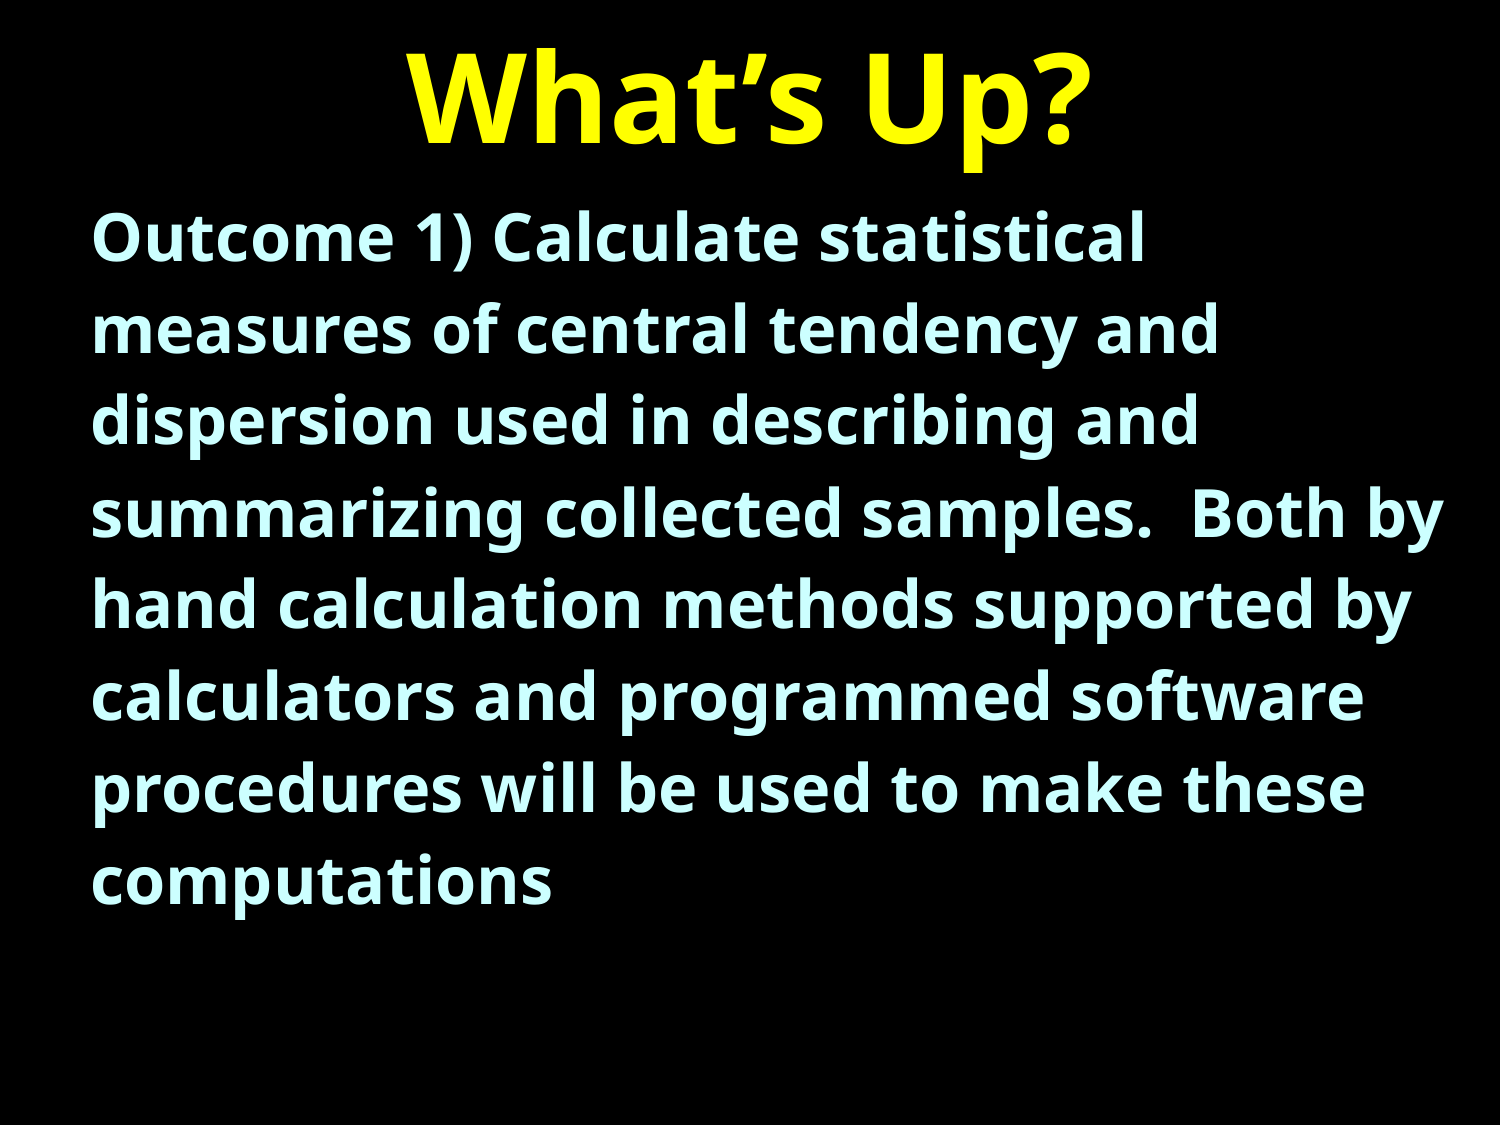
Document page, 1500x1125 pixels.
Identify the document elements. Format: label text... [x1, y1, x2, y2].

list Outcome 1) Calculate statistical measures of central tendency and dispersion used in describing and summarizing collected samples. Both by hand calculation methods supported by calculators and programmed software procedures will be used to make these computations [75, 174, 1463, 1100]
title What’s Up? [0, 0, 1500, 188]
